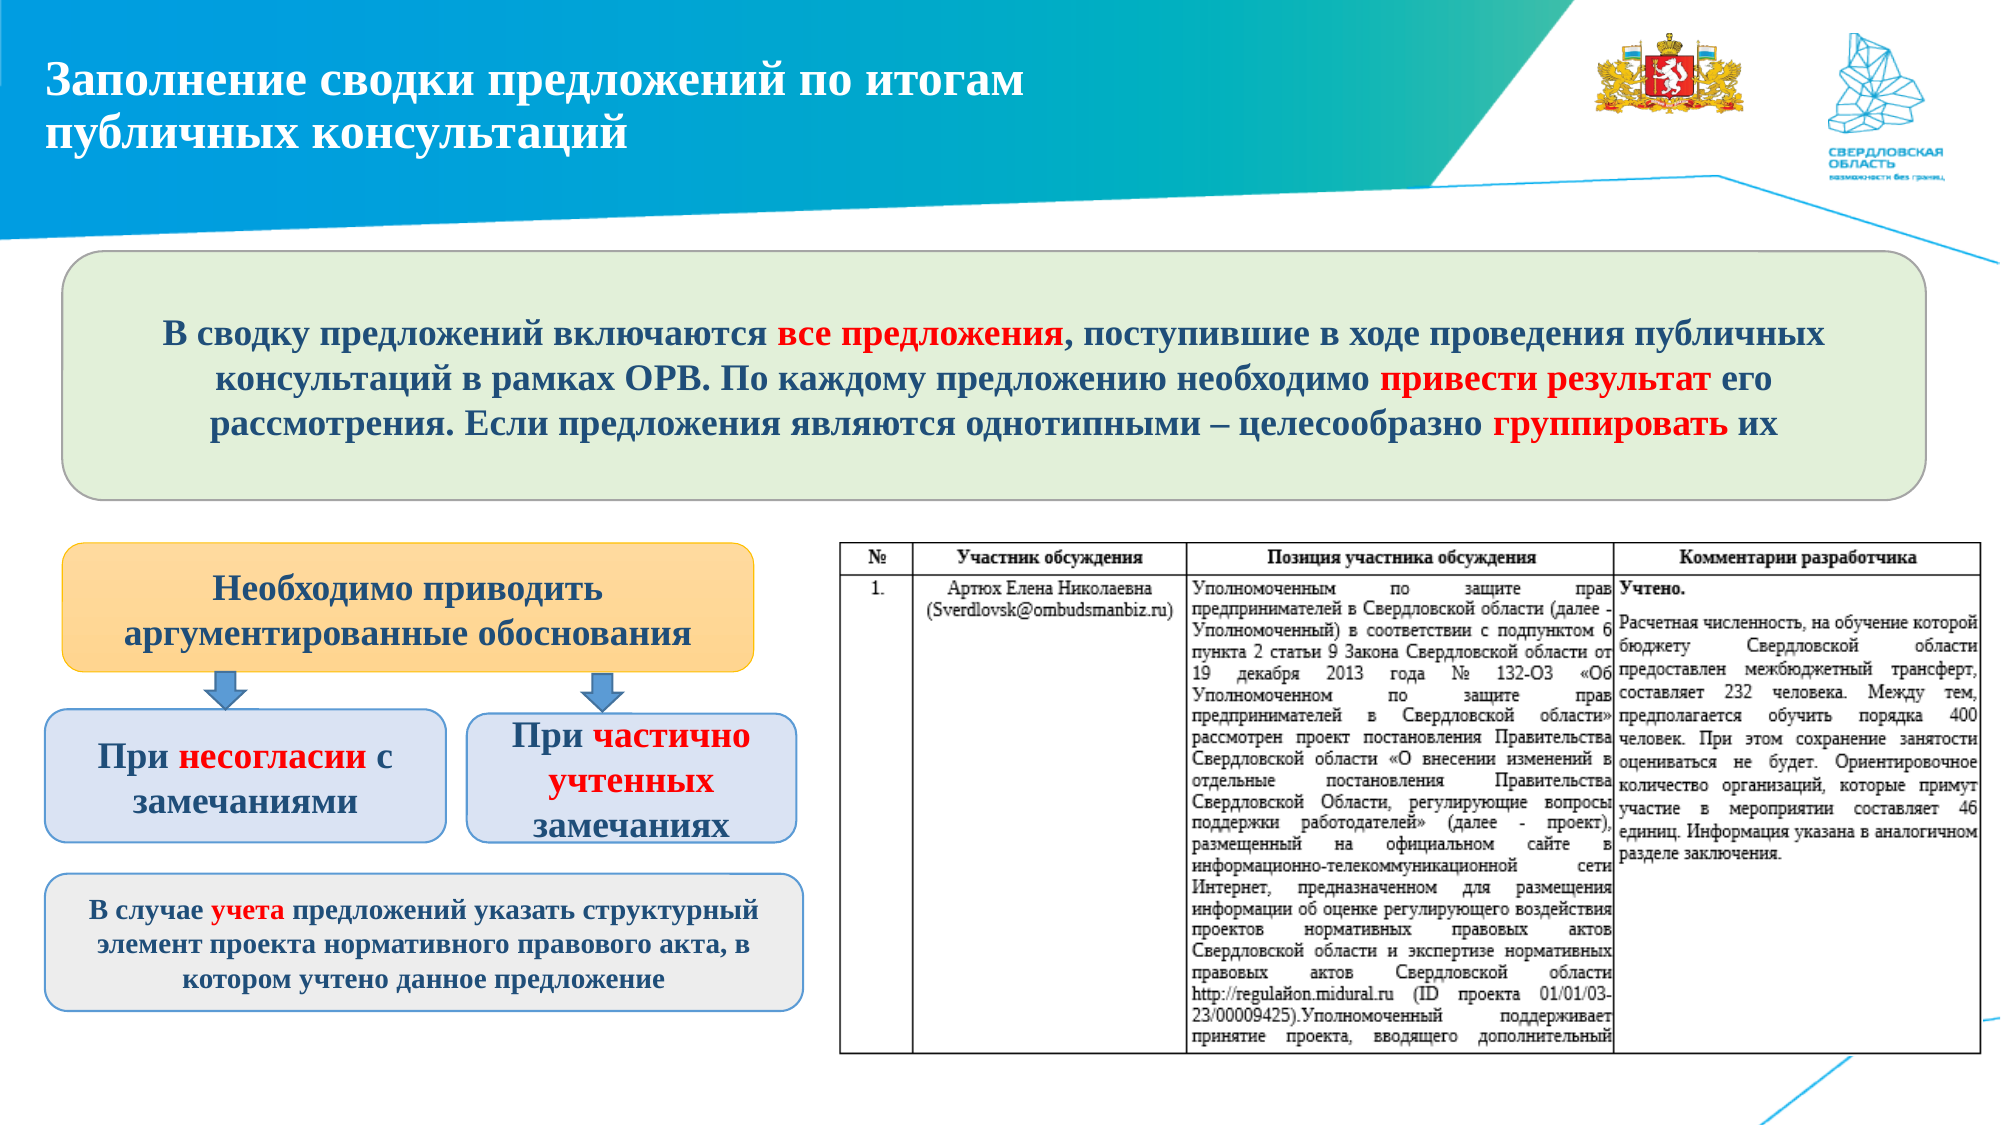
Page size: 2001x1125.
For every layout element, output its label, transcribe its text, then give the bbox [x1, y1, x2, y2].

text_box При несогласии с замечаниями [43, 708, 447, 844]
text_box [202, 670, 249, 711]
picture [0, 0, 2000, 265]
text_box При частично учтенных замечаниях [465, 712, 798, 844]
text_box В случае учета предложений указать структурный элемент проекта нормативного правового акта, в котором учтено данное предложение [43, 872, 805, 1013]
text_box [579, 672, 626, 713]
title Заполнение сводки предложений по итогам публичных консультаций [29, 3, 1772, 209]
picture [838, 542, 2001, 1125]
text_box В сводку предложений включаются все предложения, поступившие в ходе проведения публичных консультаций в рамках ОРВ. По каждому предложению необходимо привести результат его рассмотрения. Если предложения являются однотипными – целесообразно группировать их [61, 250, 1927, 502]
text_box Необходимо приводить аргументированные обоснования [61, 542, 755, 673]
